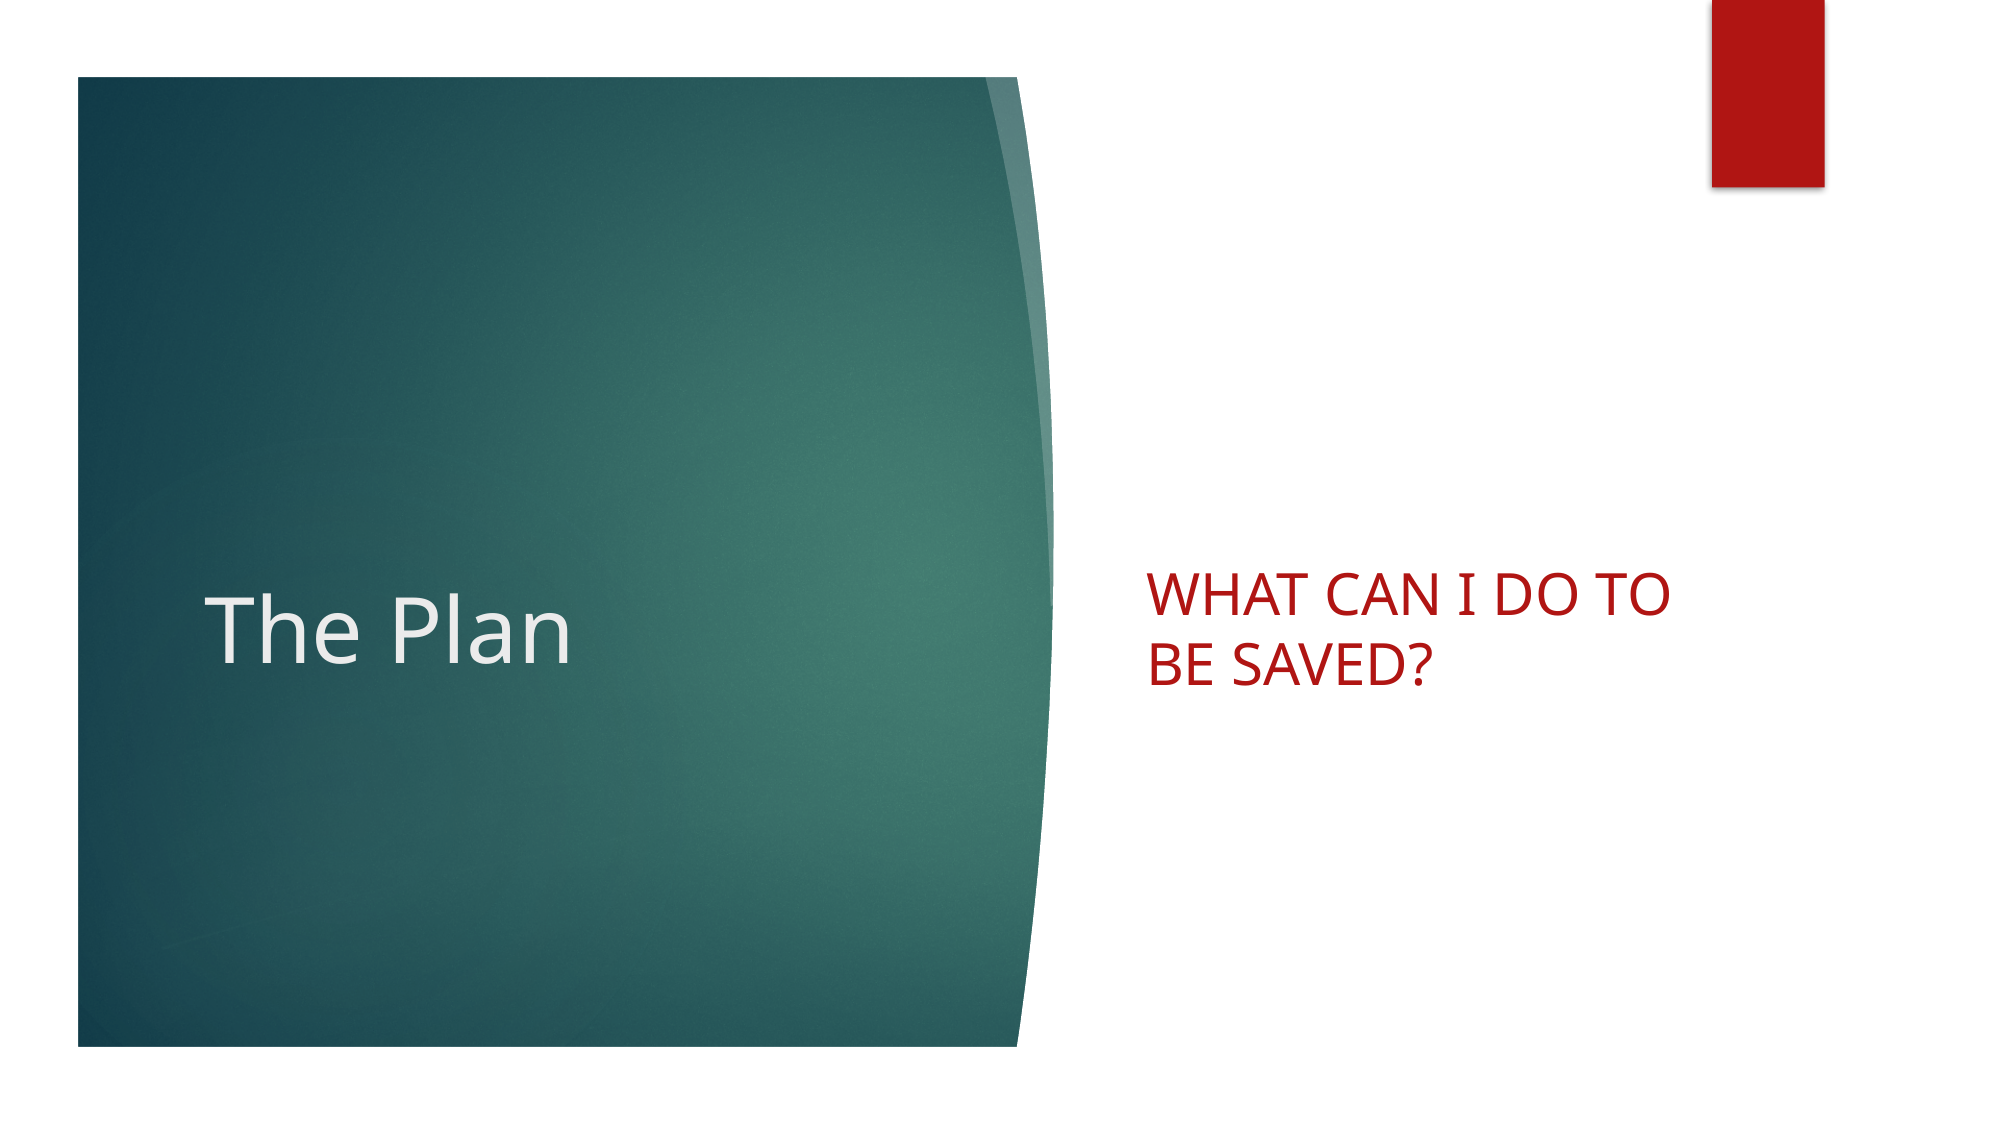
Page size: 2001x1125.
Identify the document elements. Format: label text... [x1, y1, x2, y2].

title The Plan [189, 439, 902, 815]
list What can I do to be saved? [1131, 439, 1748, 815]
